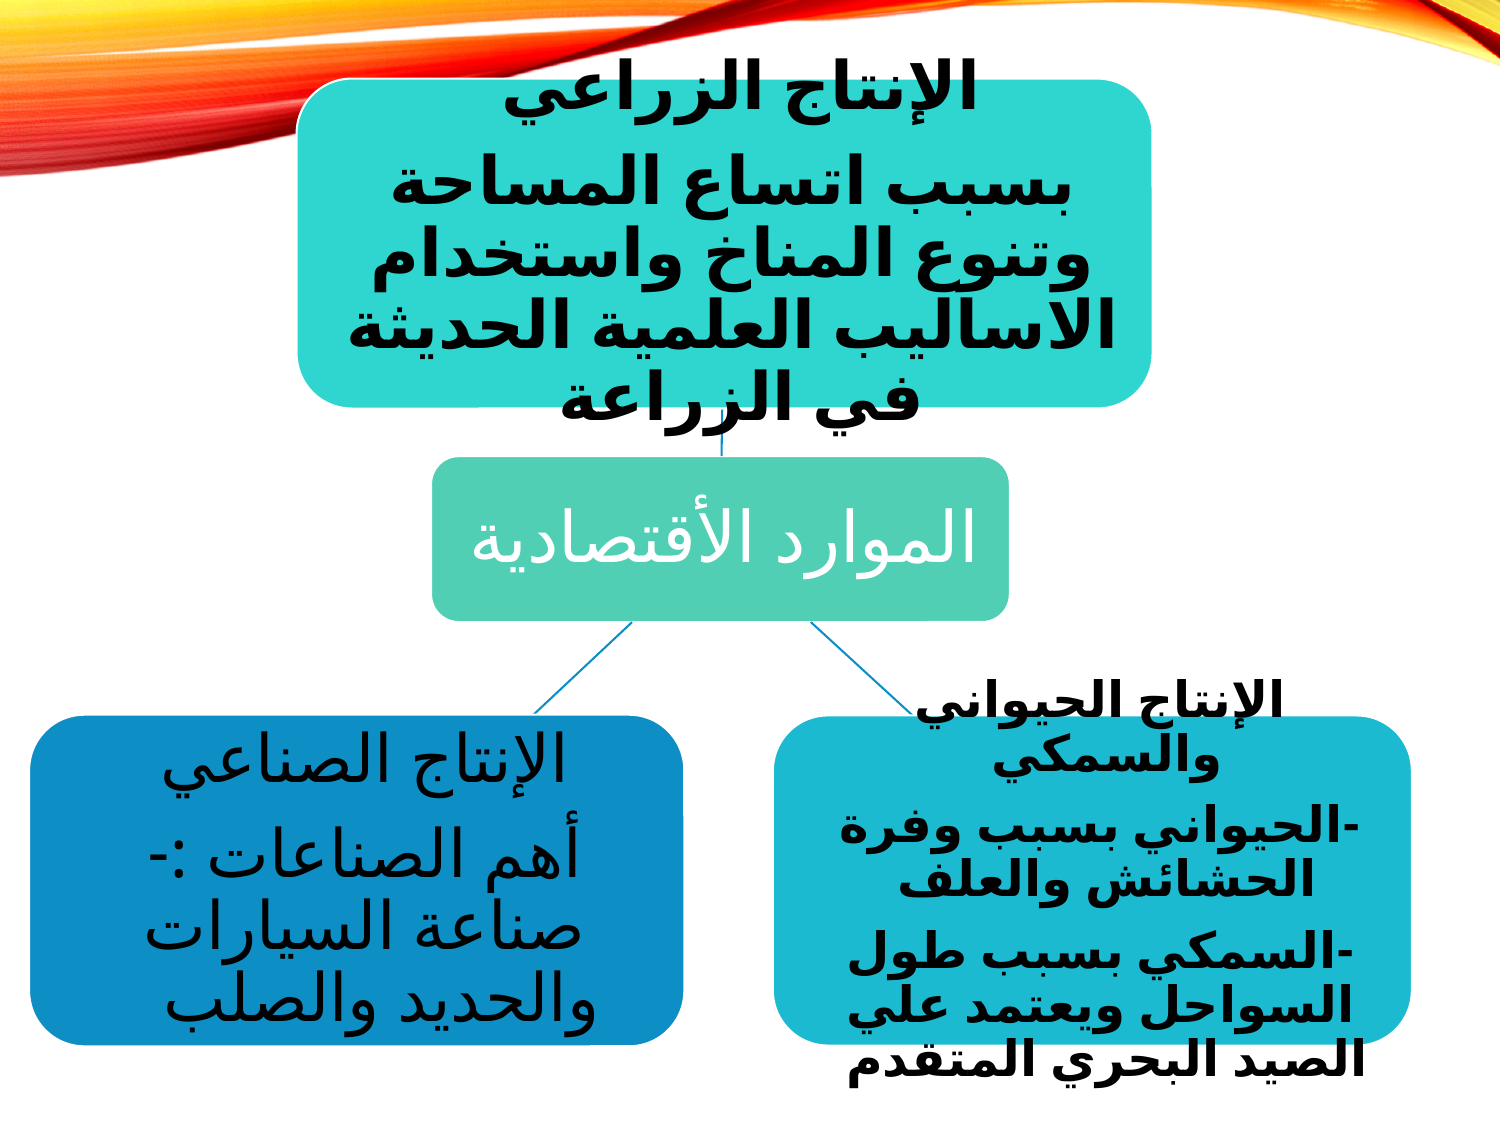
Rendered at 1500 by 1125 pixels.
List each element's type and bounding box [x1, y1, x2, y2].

text_box [100, 101, 1341, 1024]
picture [0, 0, 1500, 178]
